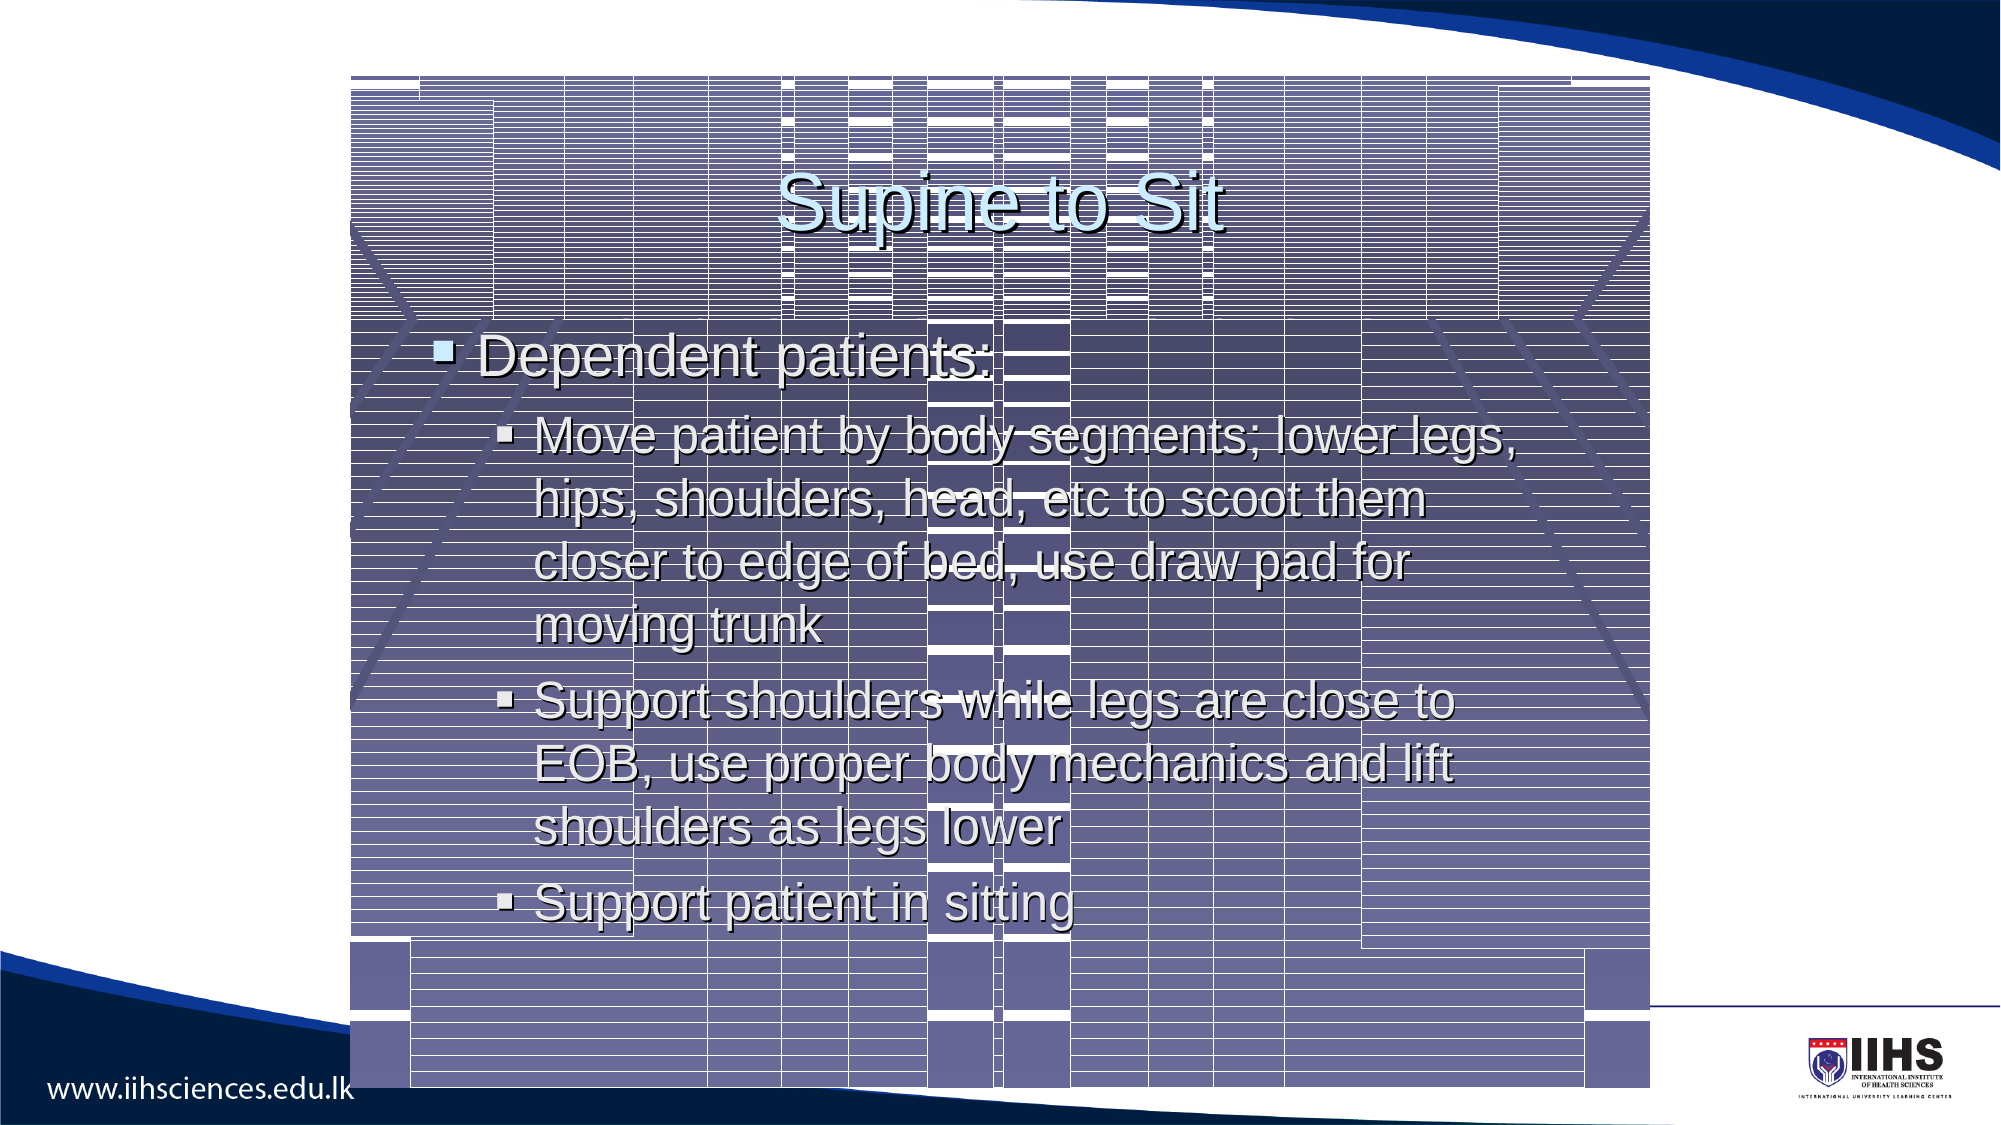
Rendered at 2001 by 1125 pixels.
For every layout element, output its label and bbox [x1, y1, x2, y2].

text_box [349, 74, 1650, 1088]
picture [0, 0, 2001, 1125]
